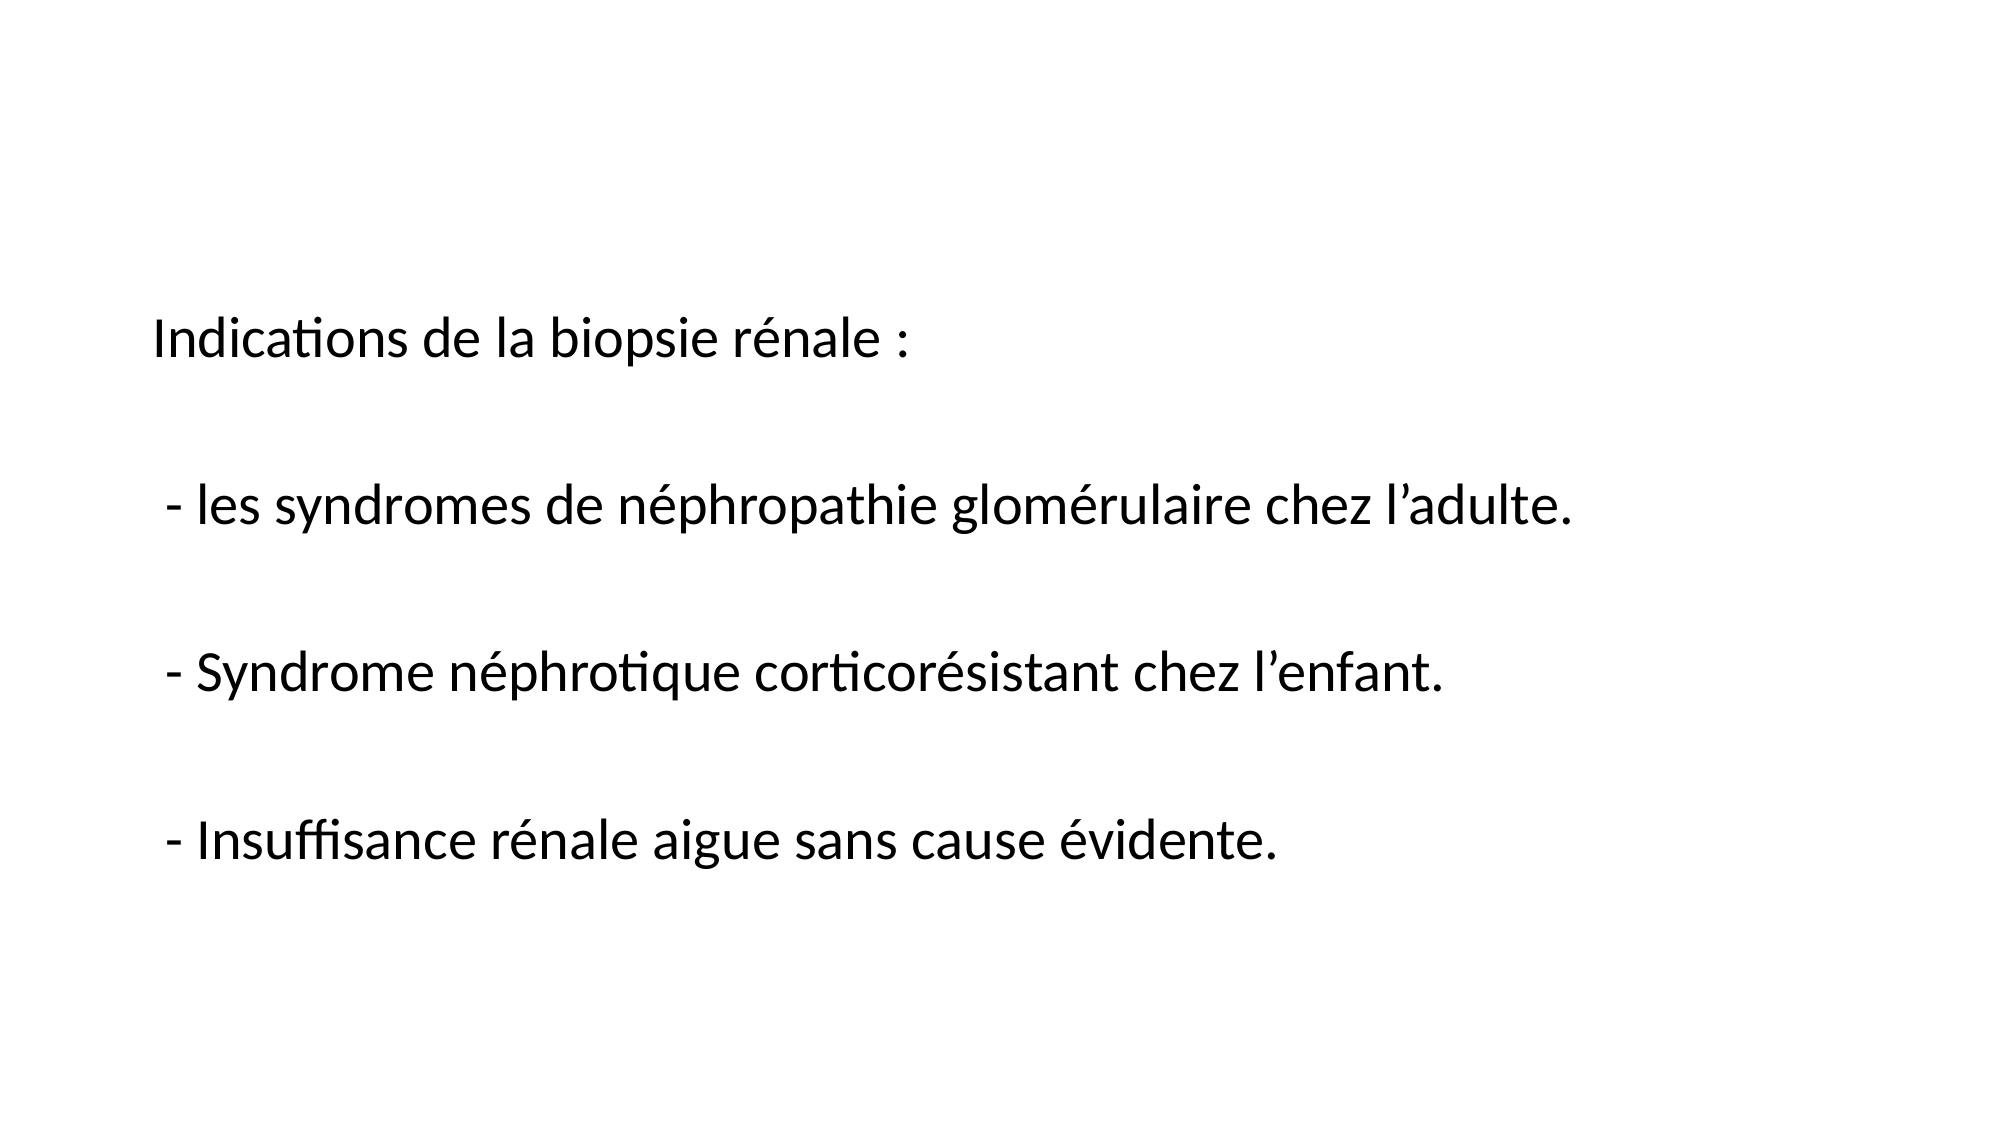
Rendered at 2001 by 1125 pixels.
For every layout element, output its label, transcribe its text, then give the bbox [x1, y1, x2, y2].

list Indications de la biopsie rénale : - les syndromes de néphropathie glomérulaire chez l’adulte. - Syndrome néphrotique corticorésistant chez l’enfant. - Insuffisance rénale aigue sans cause évidente. [137, 299, 1863, 1014]
